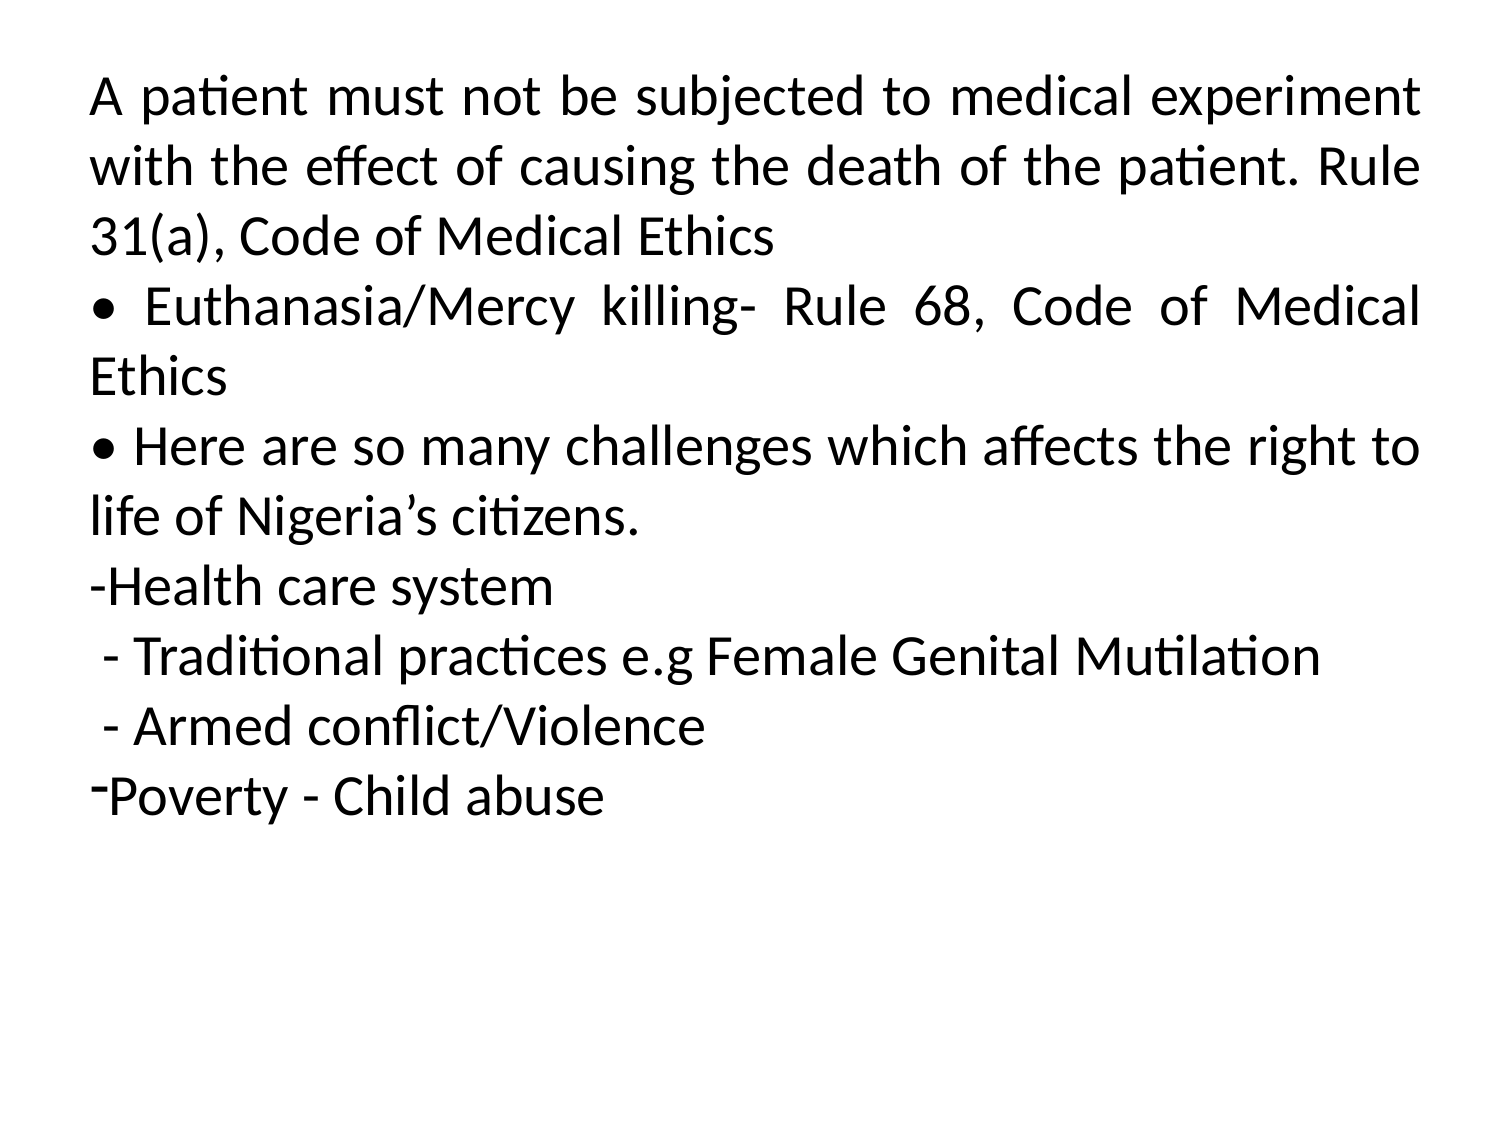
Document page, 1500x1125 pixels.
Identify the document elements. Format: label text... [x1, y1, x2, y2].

text_box A patient must not be subjected to medical experiment with the effect of causing the death of the patient. Rule 31(a), Code of Medical Ethics • Euthanasia/Mercy killing- Rule 68, Code of Medical Ethics • Here are so many challenges which affects the right to life of Nigeria’s citizens. -Health care system - Traditional practices e.g Female Genital Mutilation - Armed conflict/Violence Poverty - Child abuse [74, 49, 1438, 905]
